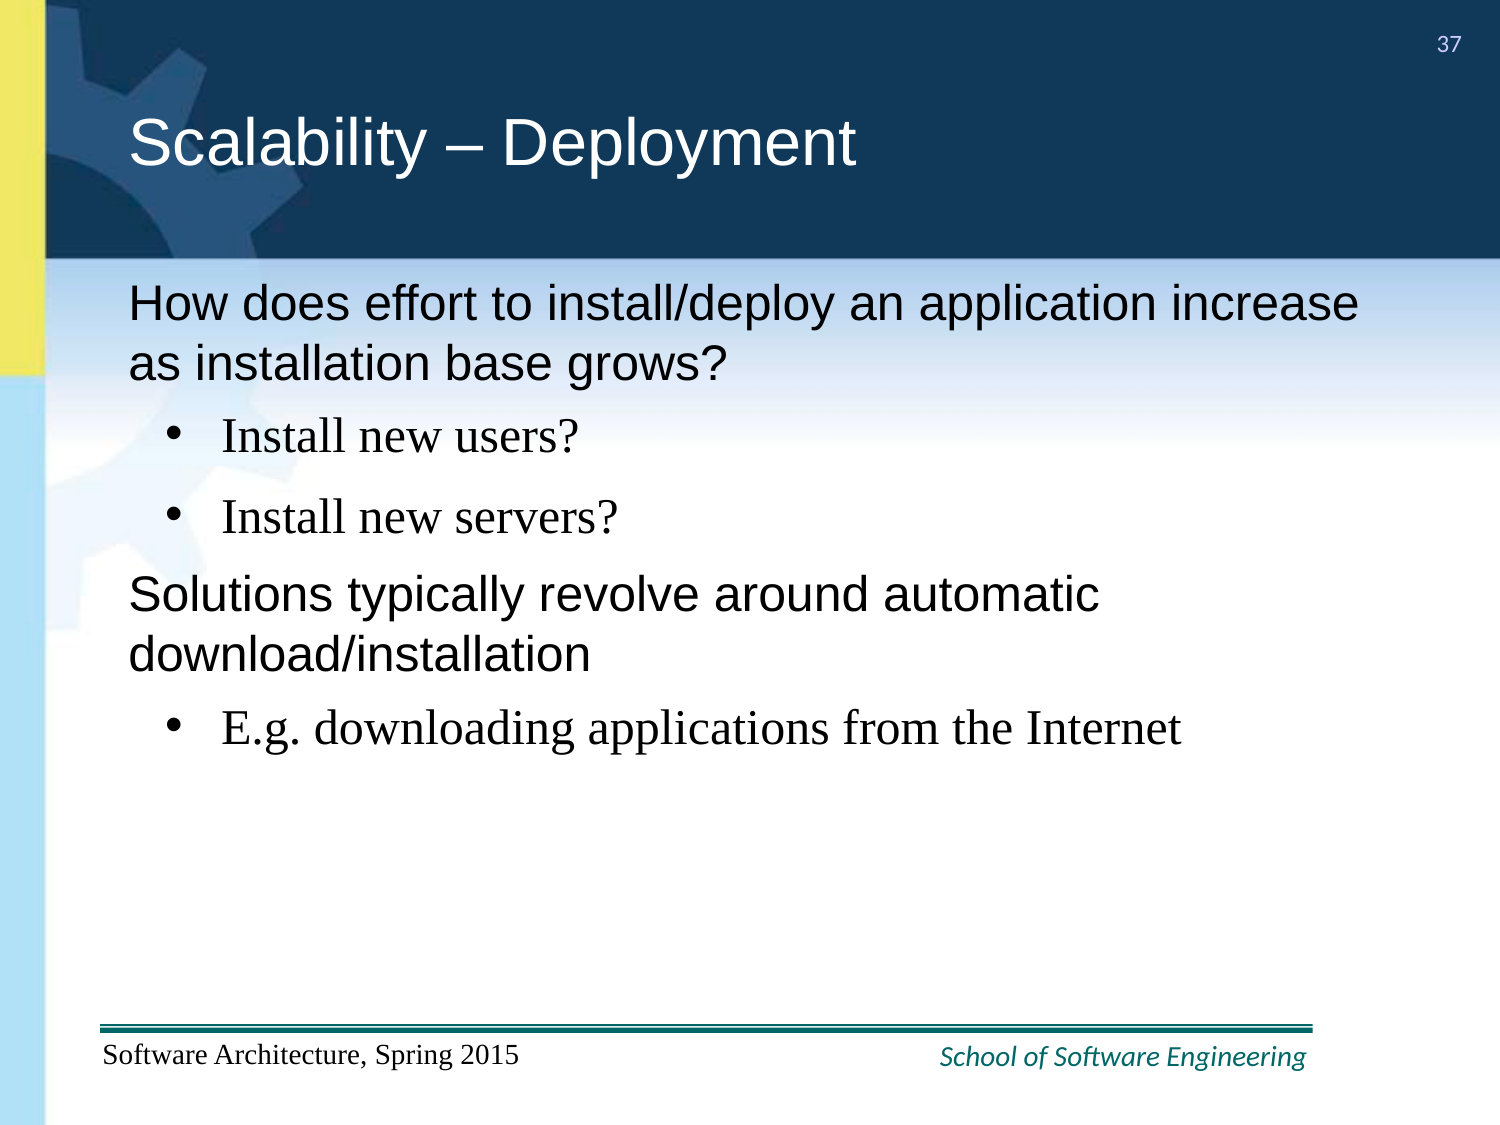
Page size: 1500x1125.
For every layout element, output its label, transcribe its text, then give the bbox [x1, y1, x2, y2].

title Scalability – Deployment [75, 45, 1425, 233]
list How does effort to install/deploy an application increase as installation base grows? Install new users? Install new servers? Solutions typically revolve around automatic download/installation E.g. downloading applications from the Internet [75, 262, 1425, 1005]
picture [0, 0, 1500, 1125]
